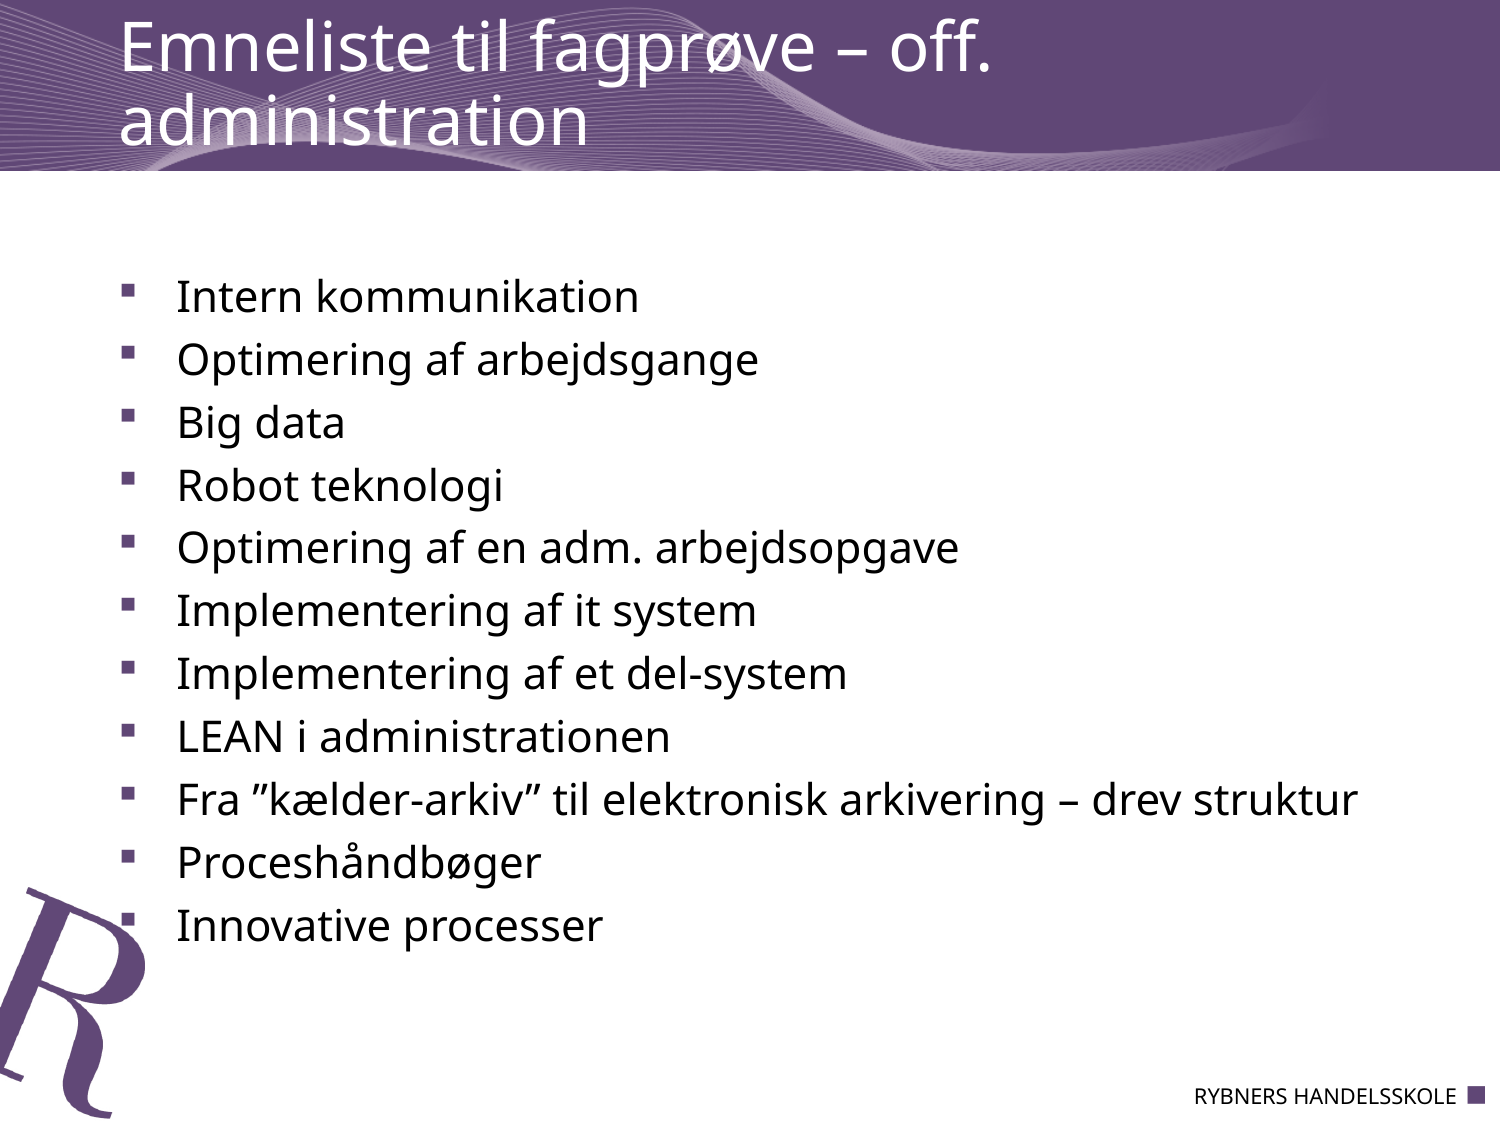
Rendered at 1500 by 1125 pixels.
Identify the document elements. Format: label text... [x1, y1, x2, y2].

picture [0, 874, 251, 1125]
picture [1467, 1086, 1485, 1104]
picture [0, 0, 1500, 171]
list Intern kommunikation Optimering af arbejdsgange Big data Robot teknologi Optimering af en adm. arbejdsopgave Implementering af it system Implementering af et del-system LEAN i administrationen Fra ”kælder-arkiv” til elektronisk arkivering – drev struktur Proceshåndbøger Innovative processer [103, 267, 1397, 1014]
title Emneliste til fagprøve – off. administration [103, 2, 1397, 170]
